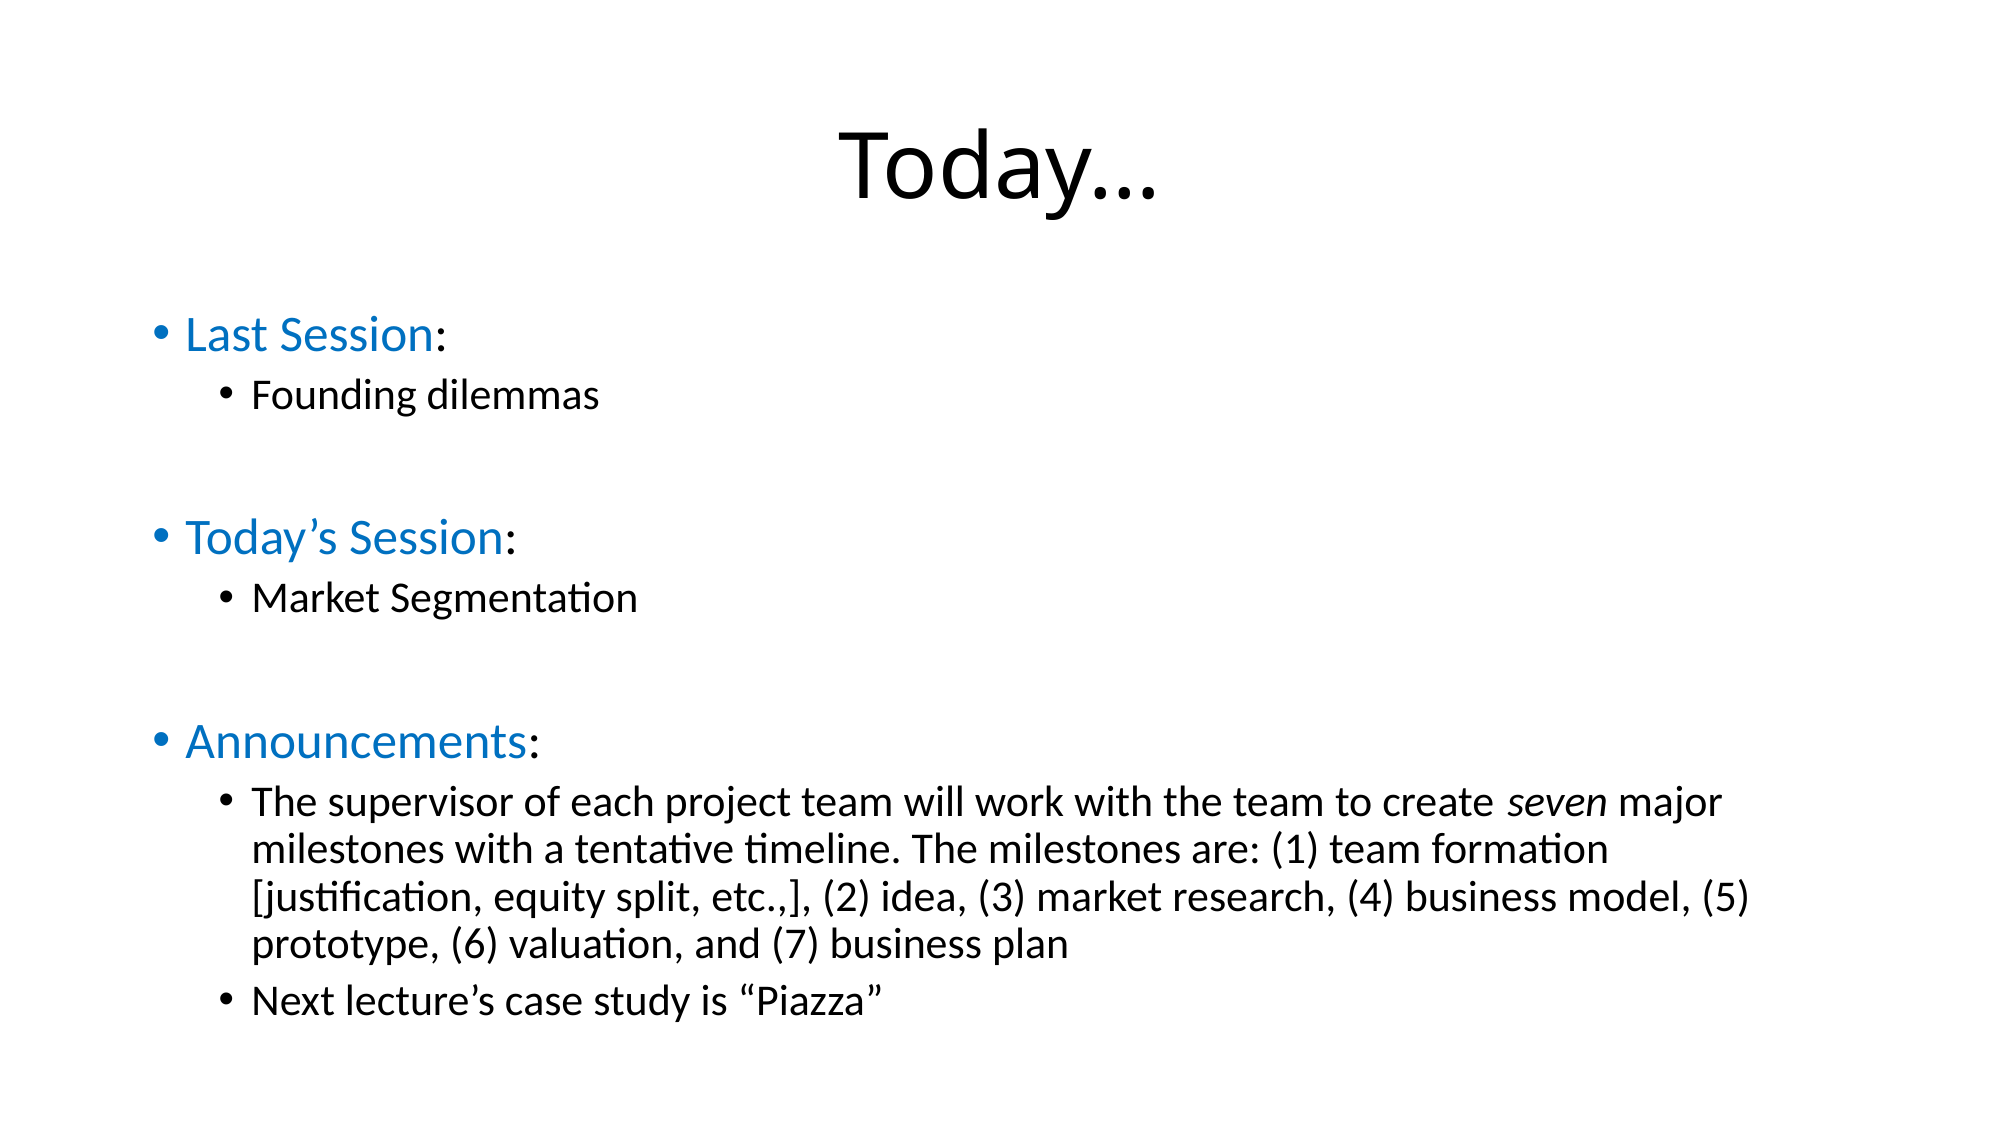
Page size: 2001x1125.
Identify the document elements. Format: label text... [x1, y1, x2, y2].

title Today… [137, 59, 1863, 278]
list Last Session: Founding dilemmas Today’s Session: Market Segmentation Announcements: The supervisor of each project team will work with the team to create seven major milestones with a tentative timeline. The milestones are: (1) team formation [justification, equity split, etc.,], (2) idea, (3) market research, (4) business model, (5) prototype, (6) valuation, and (7) business plan Next lecture’s case study is “Piazza” [137, 299, 1863, 1038]
